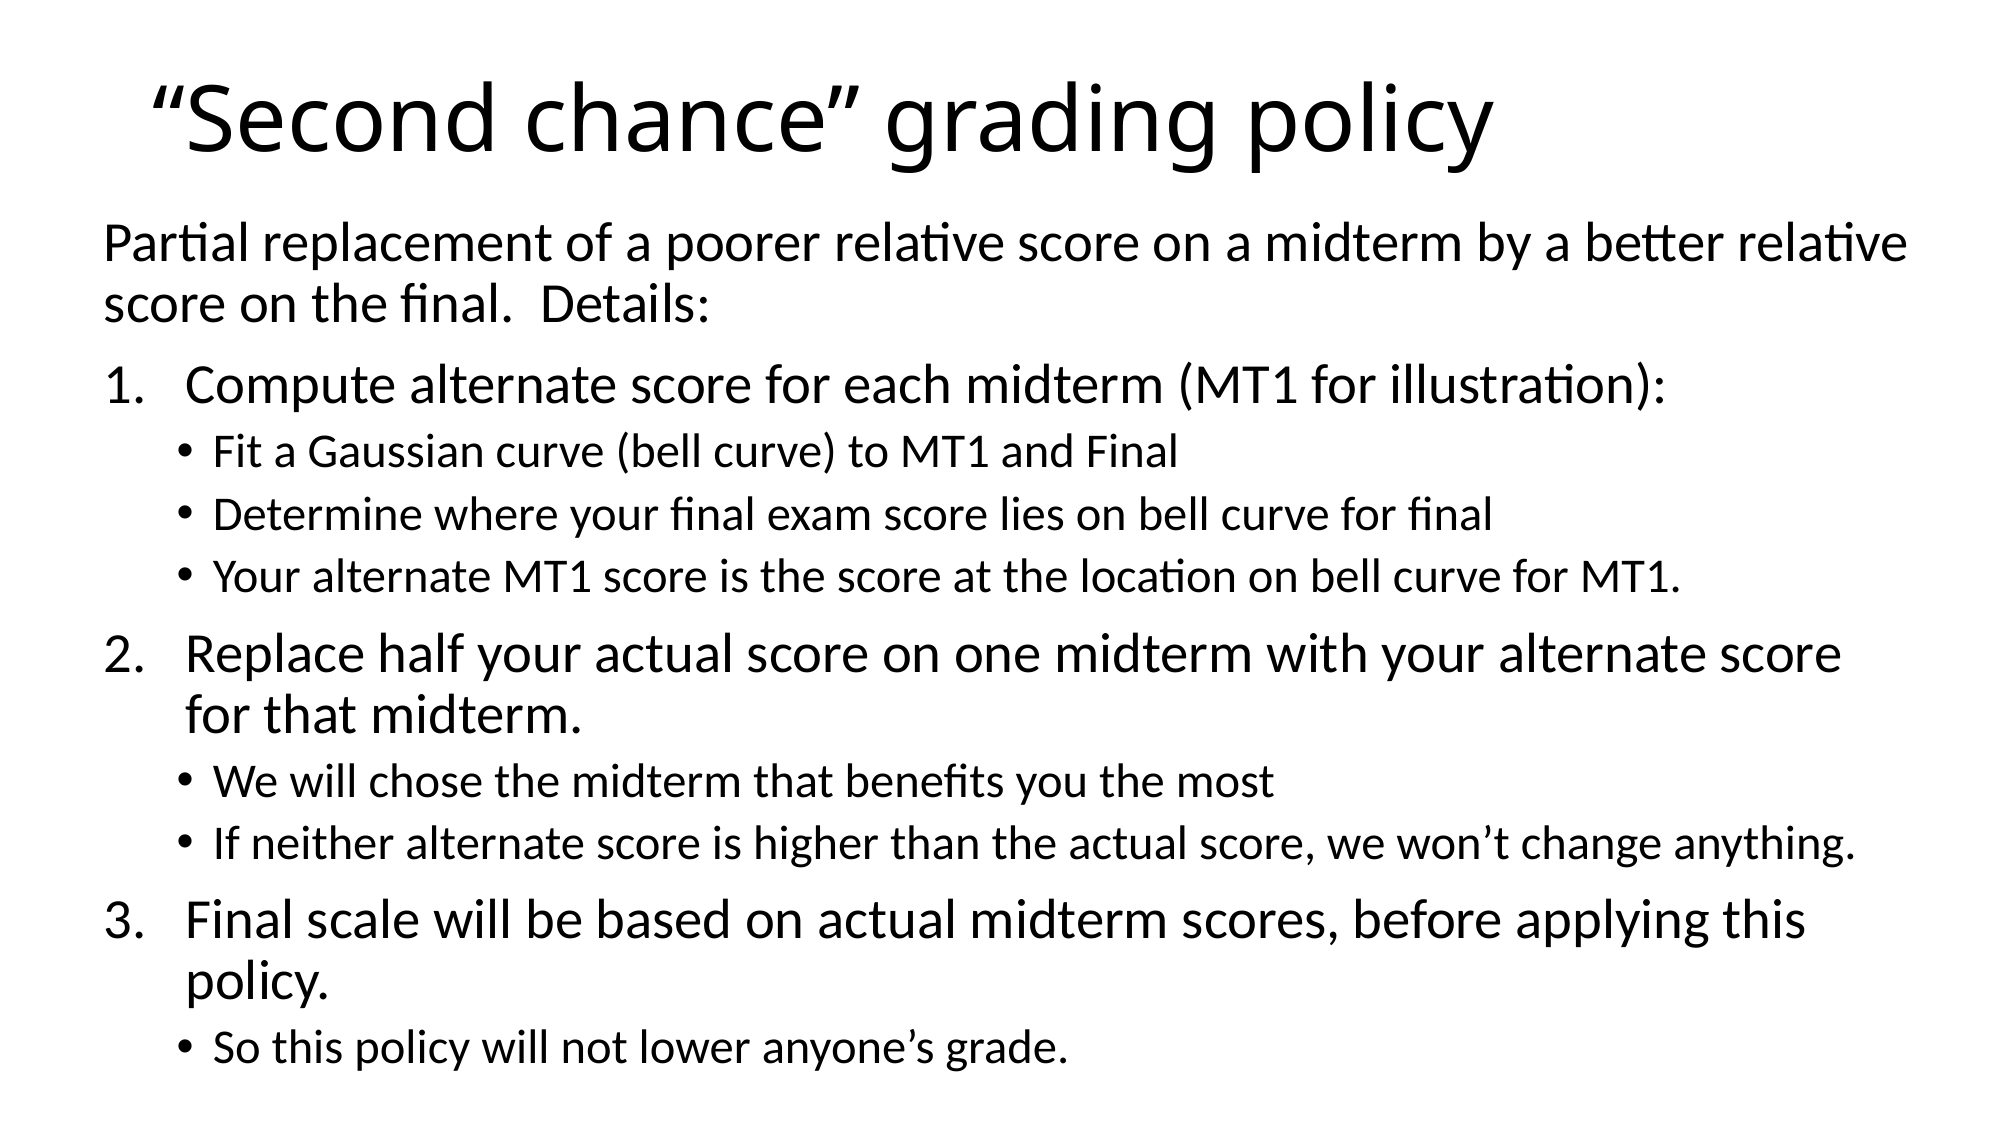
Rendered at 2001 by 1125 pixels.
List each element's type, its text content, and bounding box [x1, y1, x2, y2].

list Partial replacement of a poorer relative score on a midterm by a better relative score on the final. Details: Compute alternate score for each midterm (MT1 for illustration): Fit a Gaussian curve (bell curve) to MT1 and Final Determine where your final exam score lies on bell curve for final Your alternate MT1 score is the score at the location on bell curve for MT1. Replace half your actual score on one midterm with your alternate score for that midterm. We will chose the midterm that benefits you the most If neither alternate score is higher than the actual score, we won’t change anything. Final scale will be based on actual midterm scores, before applying this policy. So this policy will not lower anyone’s grade. [88, 205, 1925, 1098]
title “Second chance” grading policy [137, 59, 1863, 184]
